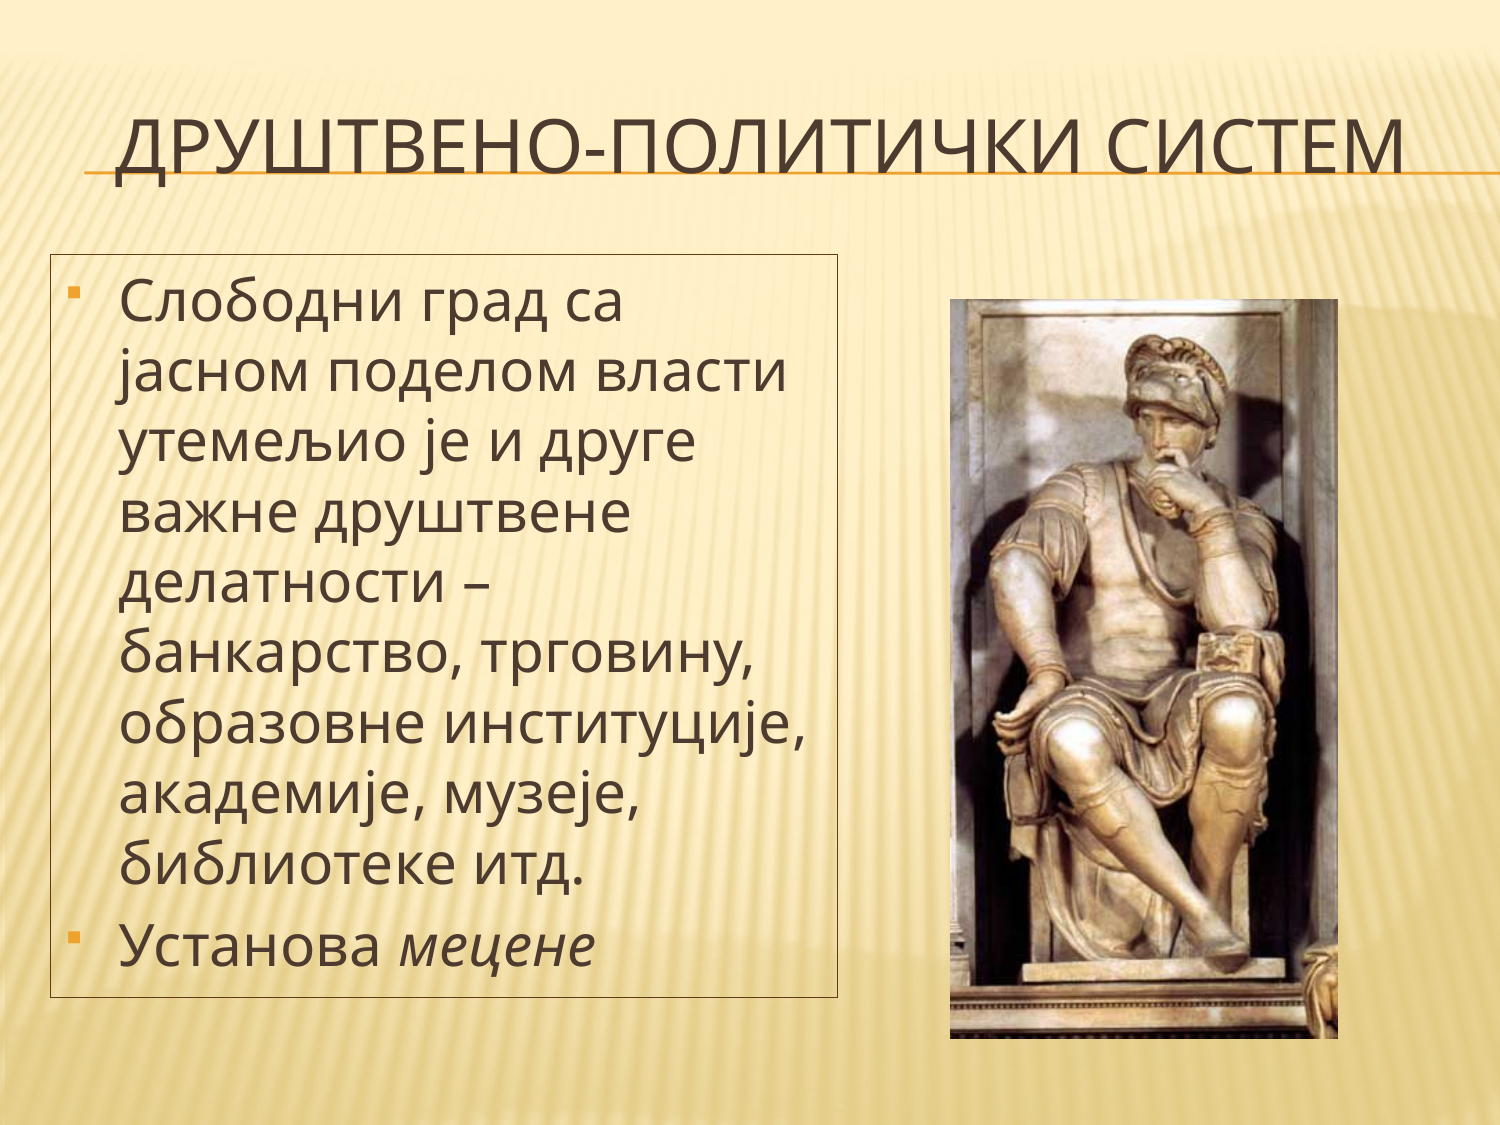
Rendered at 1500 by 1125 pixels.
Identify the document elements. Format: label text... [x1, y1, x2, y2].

picture [949, 299, 1338, 1040]
list Слободни град са јасном поделом власти утемељио је и друге важне друштвене делатности – банкарство, трговину, образовне институције, академије, музеје, библиотеке итд. Установа мецене [50, 254, 838, 998]
title Друштвено-политички систем [50, 75, 1475, 213]
